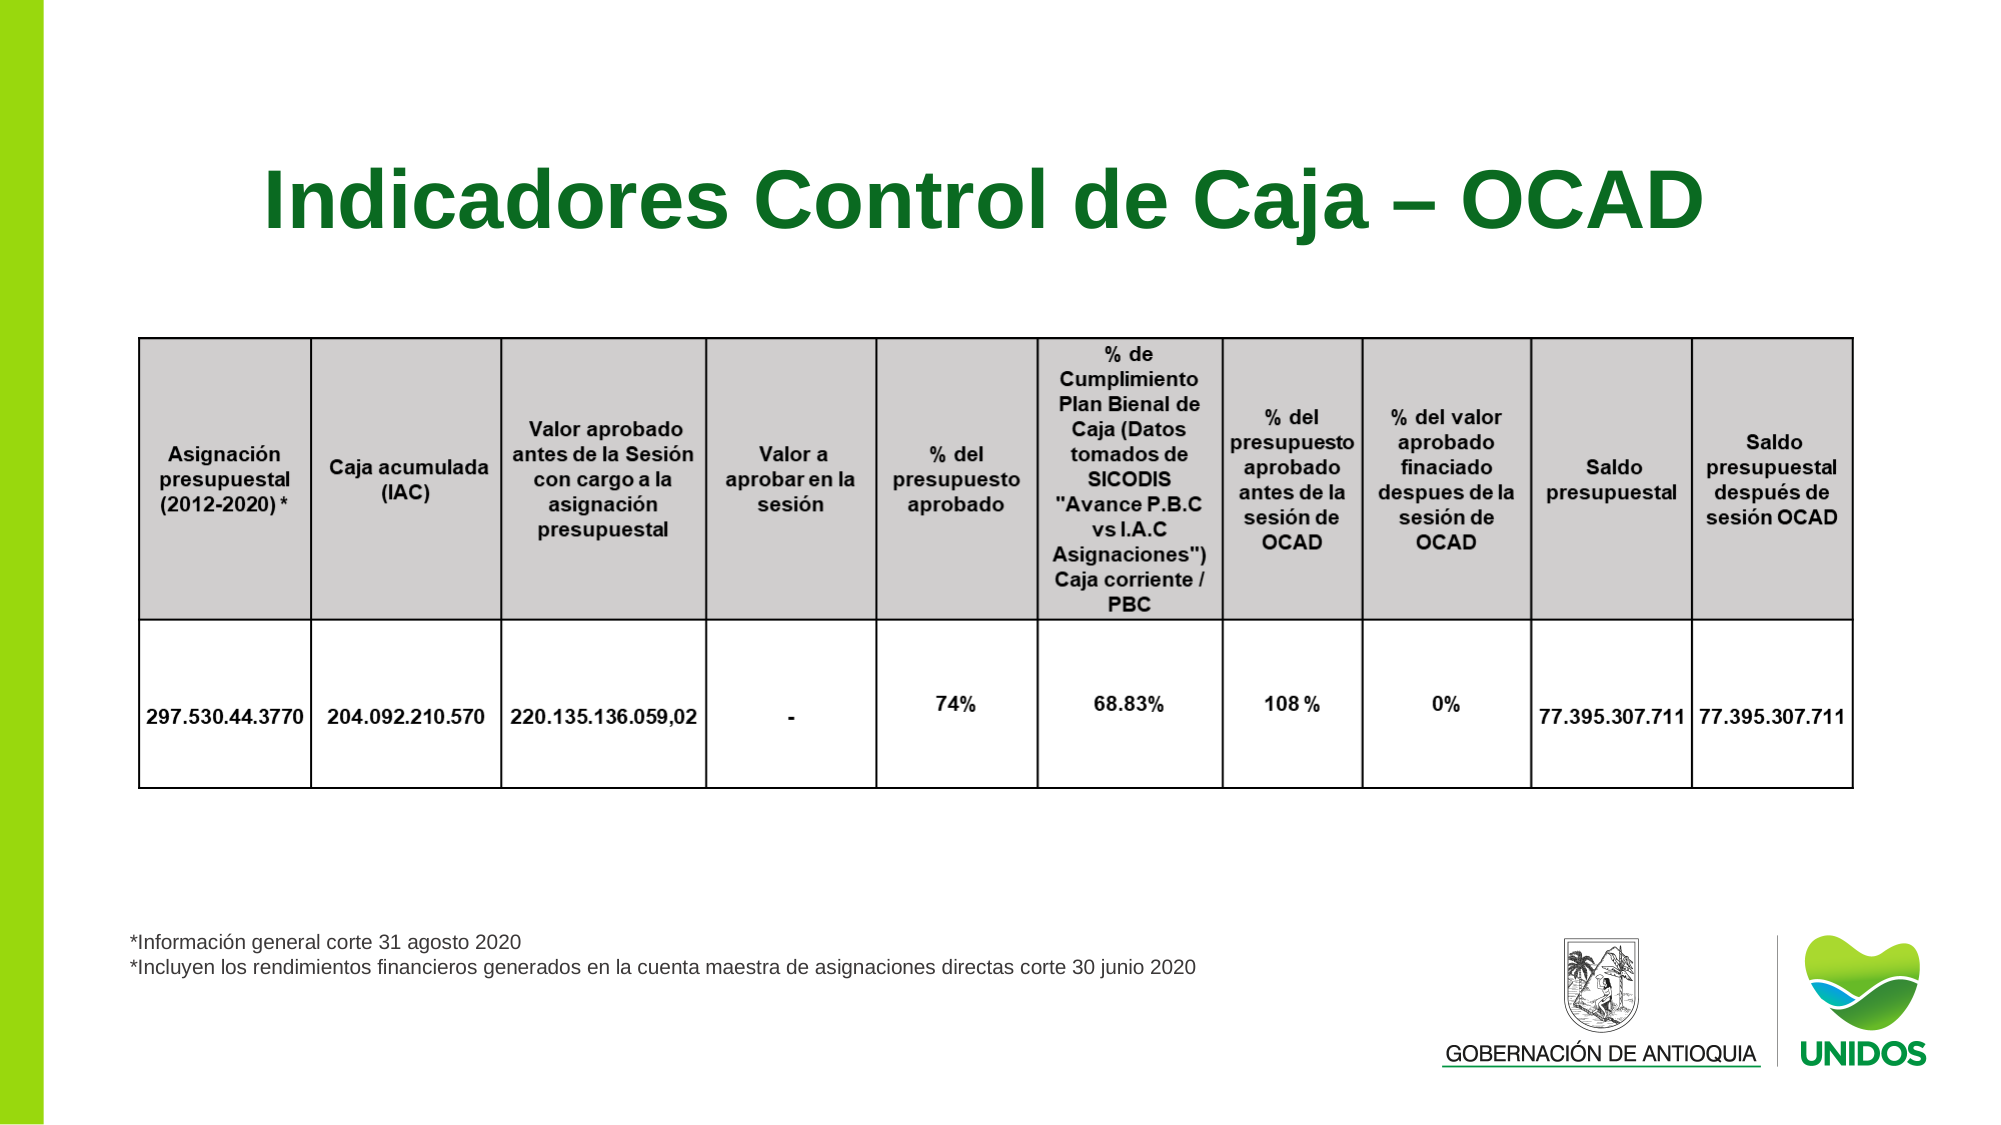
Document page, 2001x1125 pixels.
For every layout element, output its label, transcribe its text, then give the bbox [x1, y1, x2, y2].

text_box [0, 0, 45, 1125]
text_box Indicadores Control de Caja – OCAD [188, 138, 1806, 253]
text_box *Información general corte 31 agosto 2020 *Incluyen los rendimientos financieros generados en la cuenta maestra de asignaciones directas corte 30 junio 2020 [115, 921, 1247, 986]
picture [45, 0, 2001, 1125]
